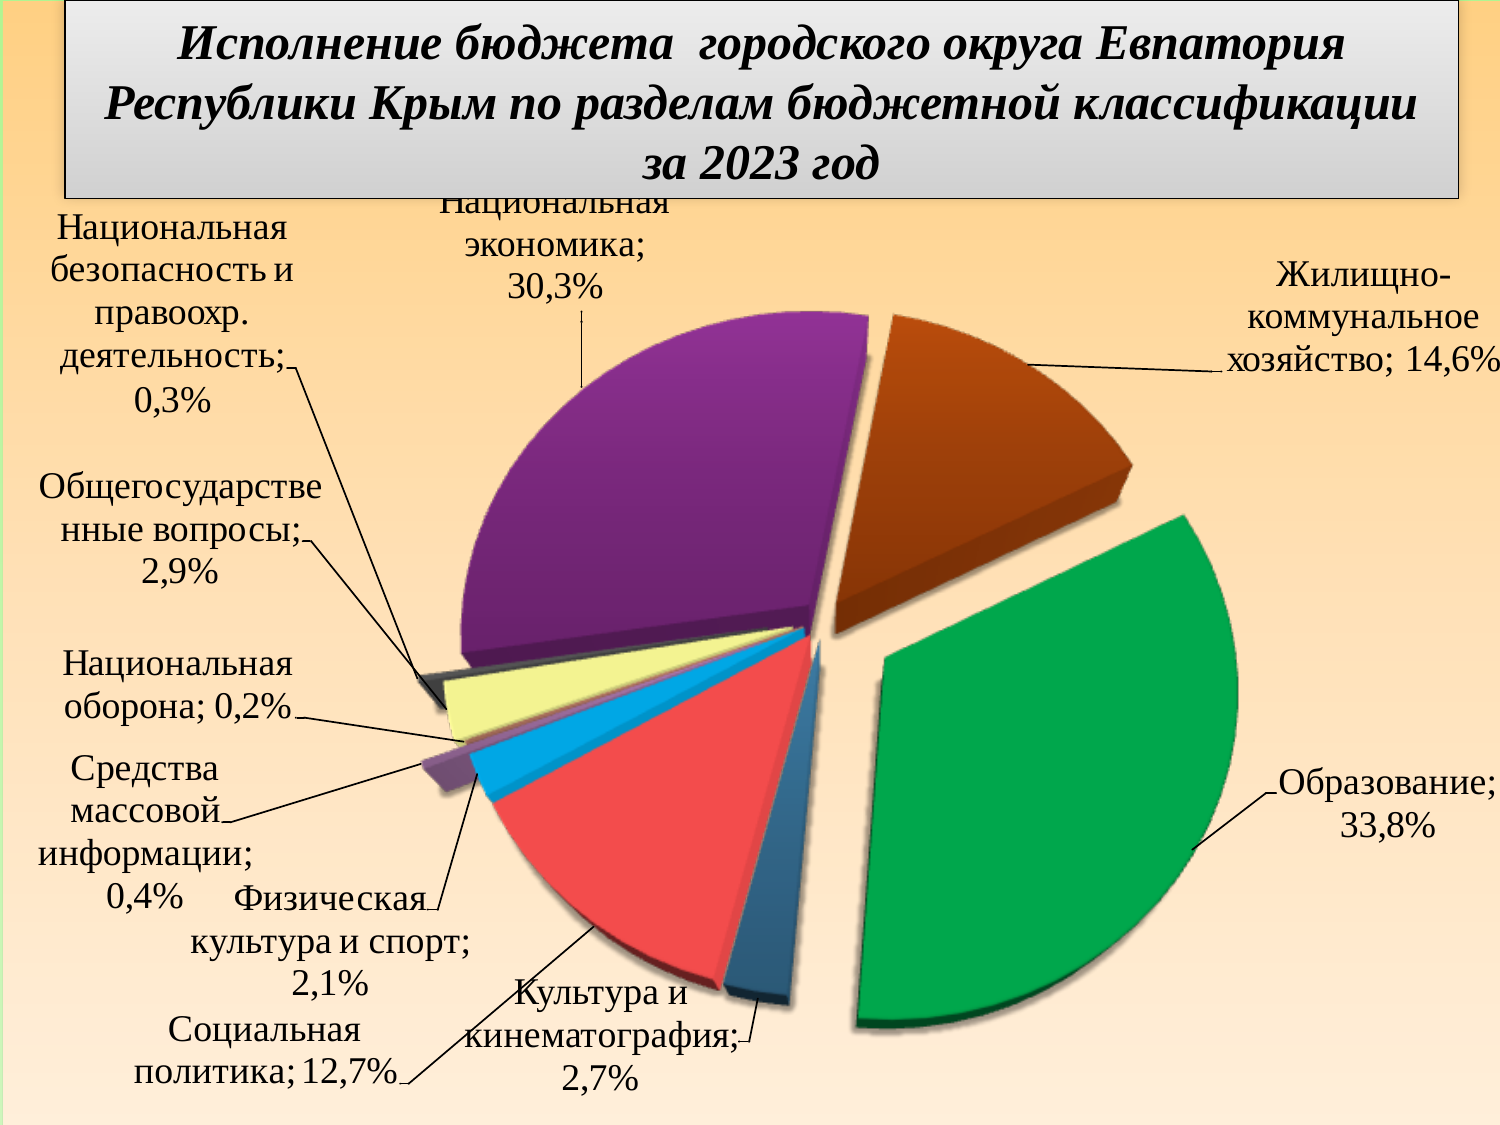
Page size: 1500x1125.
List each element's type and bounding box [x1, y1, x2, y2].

text_box [2, 1, 1500, 1125]
